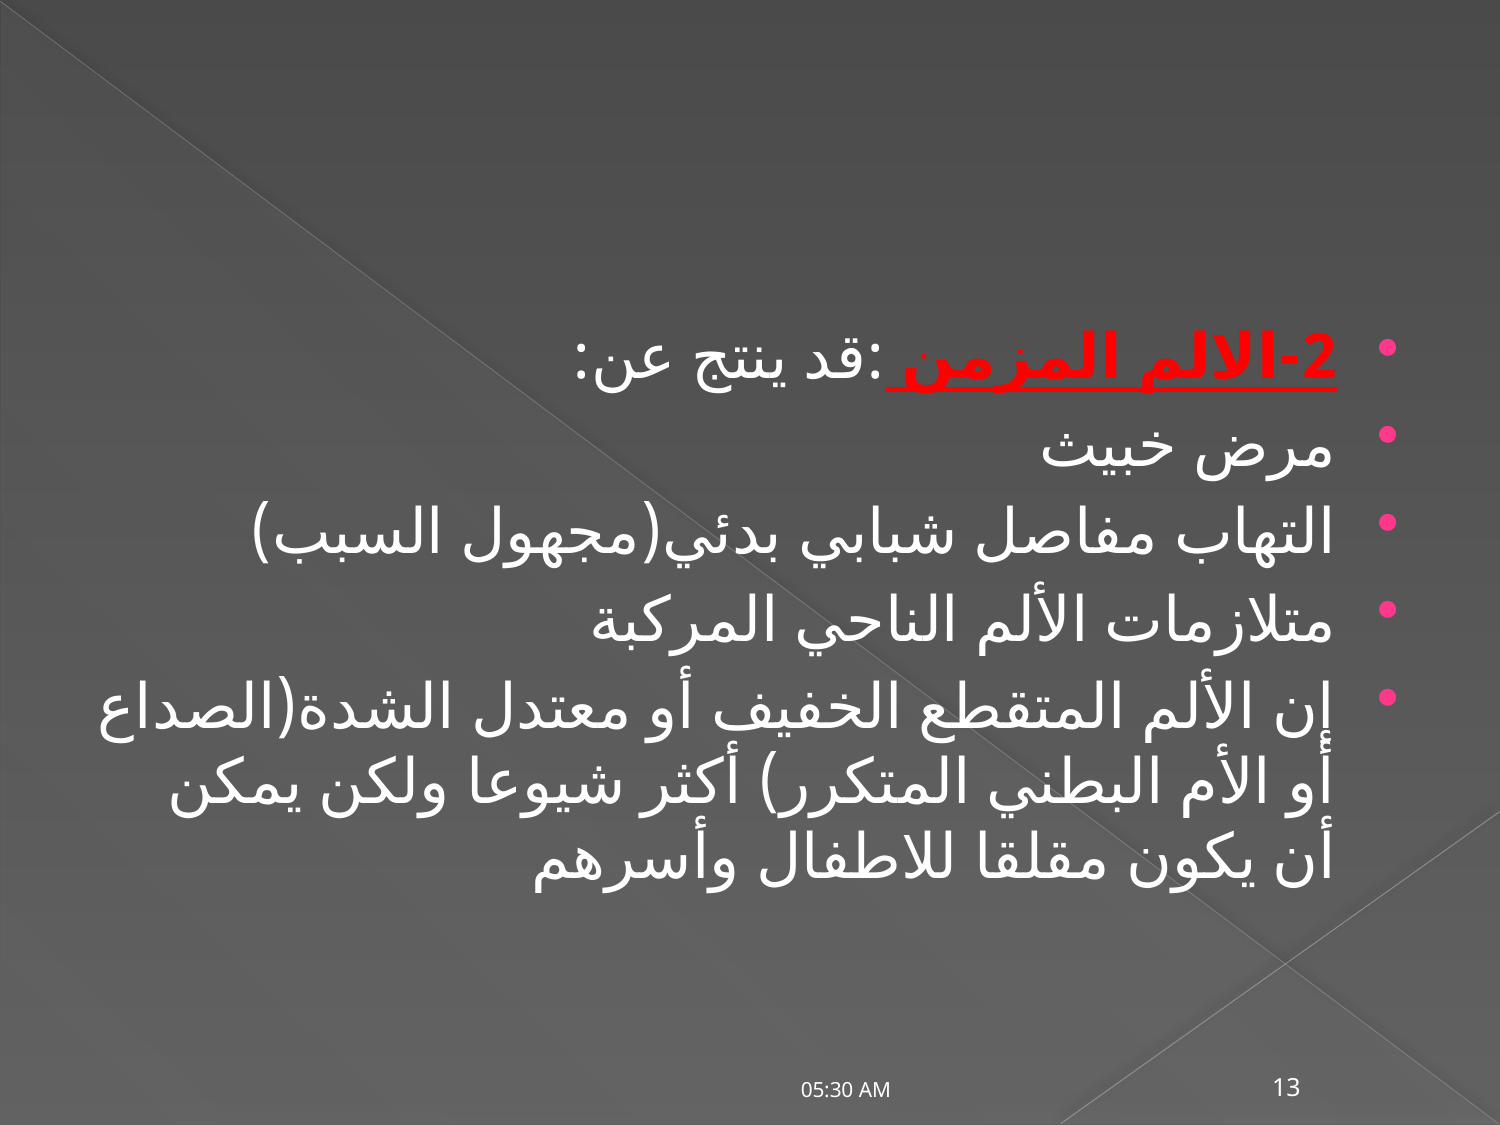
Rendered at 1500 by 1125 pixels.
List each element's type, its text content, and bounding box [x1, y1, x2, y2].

list 2-الالم المزمن :قد ينتج عن: مرض خبيث التهاب مفاصل شبابي بدئي(مجهول السبب) متلازمات الألم الناحي المركبة إن الألم المتقطع الخفيف أو معتدل الشدة(الصداع أو الأم البطني المتكرر) أكثر شيوعا ولكن يمكن أن يكون مقلقا للاطفال وأسرهم [75, 308, 1425, 1059]
slide_number 13 [1245, 1063, 1328, 1113]
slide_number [786, 1062, 1136, 1113]
